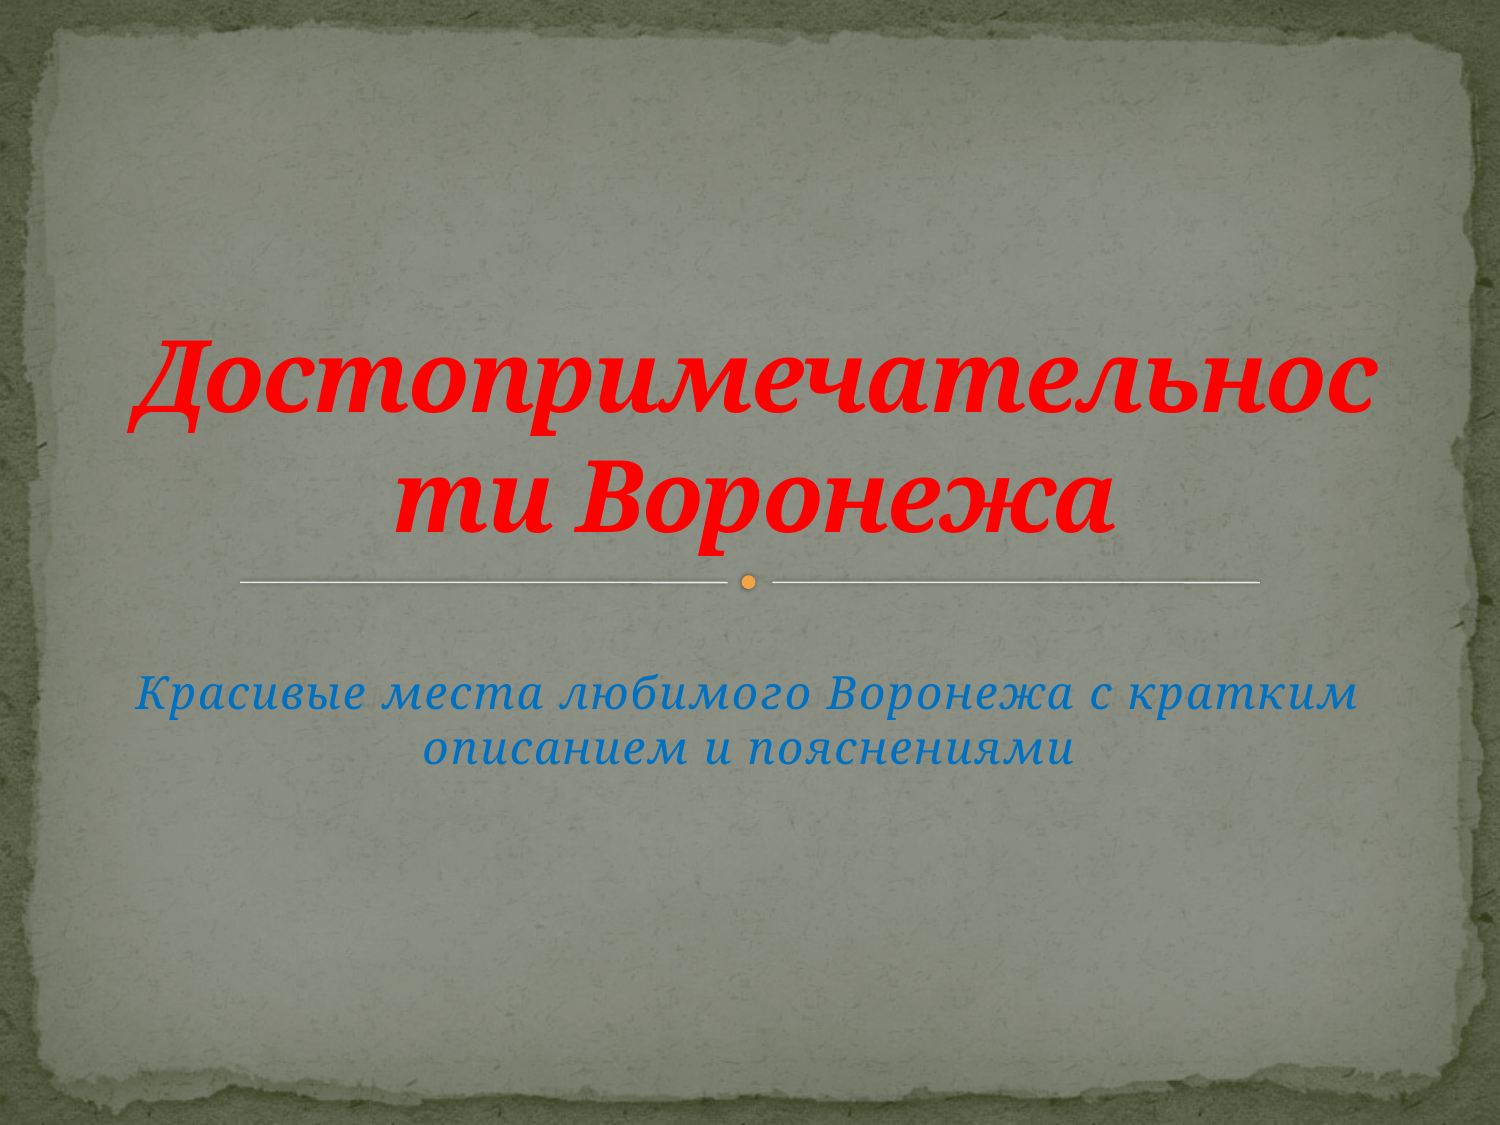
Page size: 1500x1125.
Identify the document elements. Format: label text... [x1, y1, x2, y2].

title Достопримечательности Воронежа [74, 235, 1438, 561]
subtitle Красивые места любимого Воронежа с кратким описанием и пояснениями [116, 656, 1381, 944]
